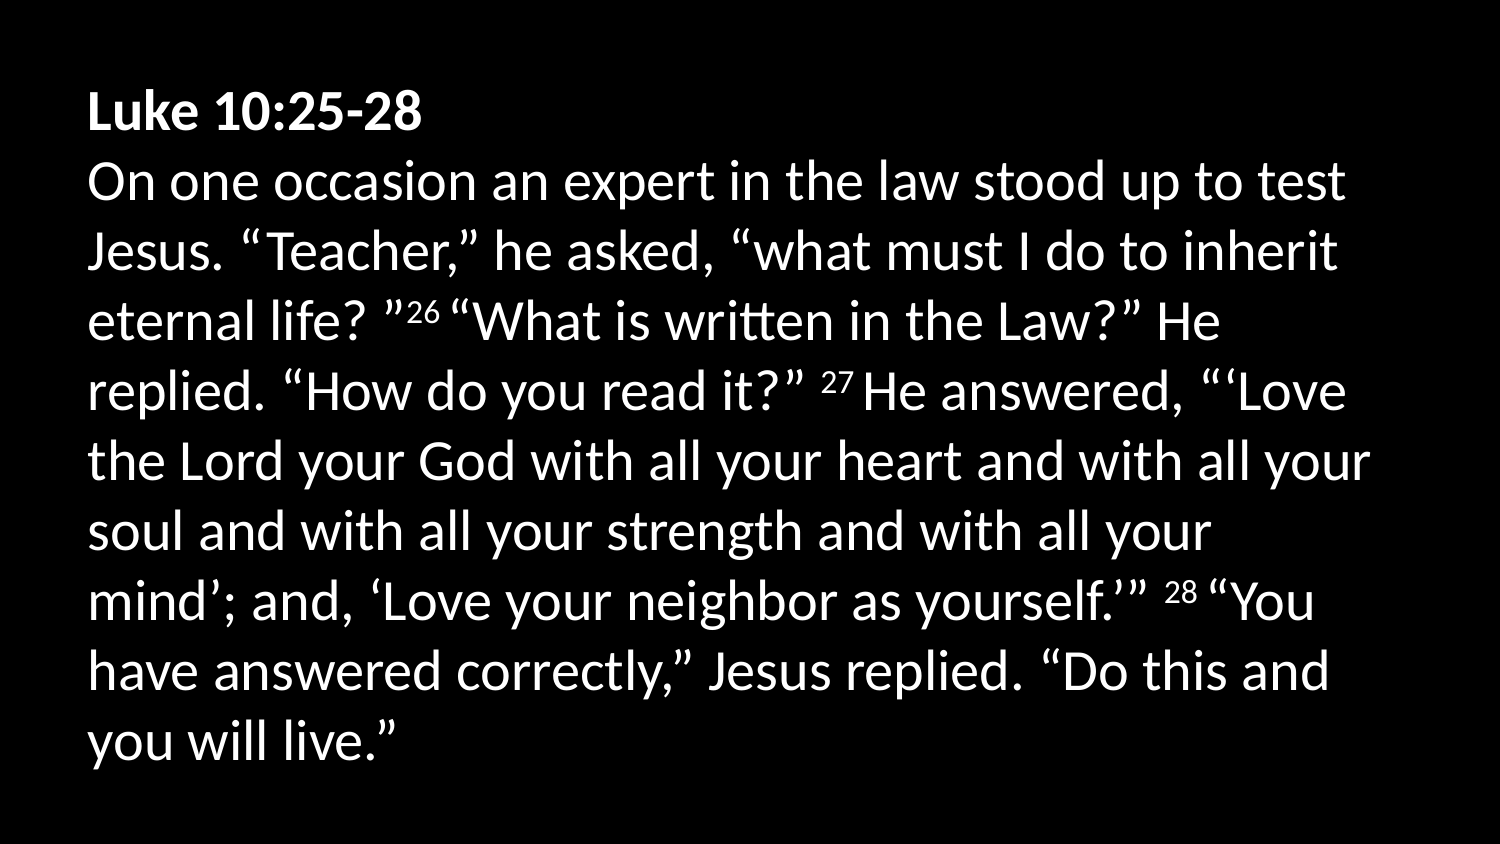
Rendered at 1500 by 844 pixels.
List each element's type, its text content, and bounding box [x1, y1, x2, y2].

text_box Luke 10:25-28 On one occasion an expert in the law stood up to test Jesus. “Teacher,” he asked, “what must I do to inherit eternal life? ”26 “What is written in the Law?” He replied. “How do you read it?” 27 He answered, “‘Love the Lord your God with all your heart and with all your soul and with all your strength and with all your mind’; and, ‘Love your neighbor as yourself.’” 28 “You have answered correctly,” Jesus replied. “Do this and you will live.” [72, 64, 1411, 780]
